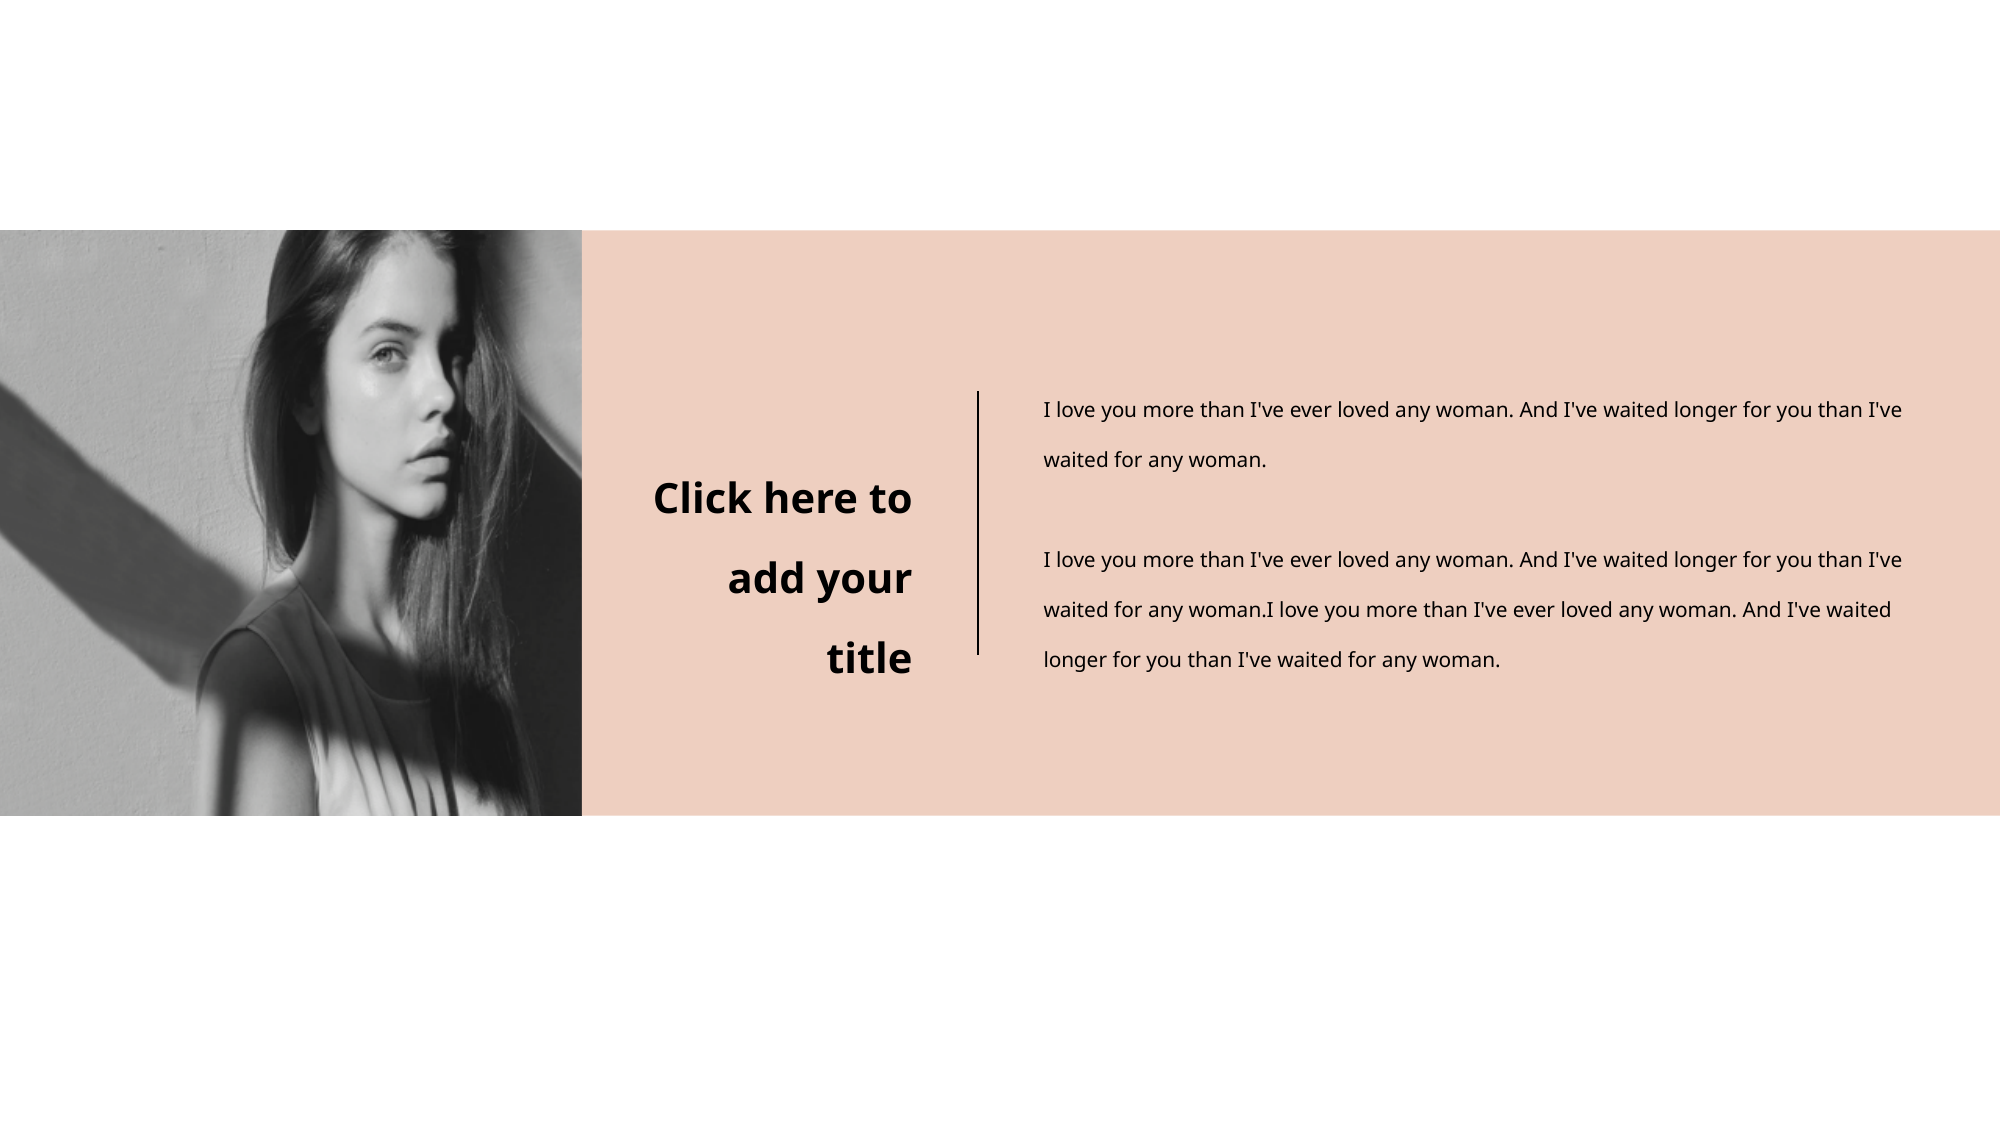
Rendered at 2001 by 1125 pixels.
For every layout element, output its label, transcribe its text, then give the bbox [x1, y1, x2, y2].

text_box [581, 229, 2000, 817]
text_box [0, 229, 581, 817]
text_box Click here to add your title [622, 434, 928, 690]
text_box I love you more than I've ever loved any woman. And I've waited longer for you than I've waited for any woman. I love you more than I've ever loved any woman. And I've waited longer for you than I've waited for any woman.I love you more than I've ever loved any woman. And I've waited longer for you than I've waited for any woman. [1028, 364, 1928, 679]
